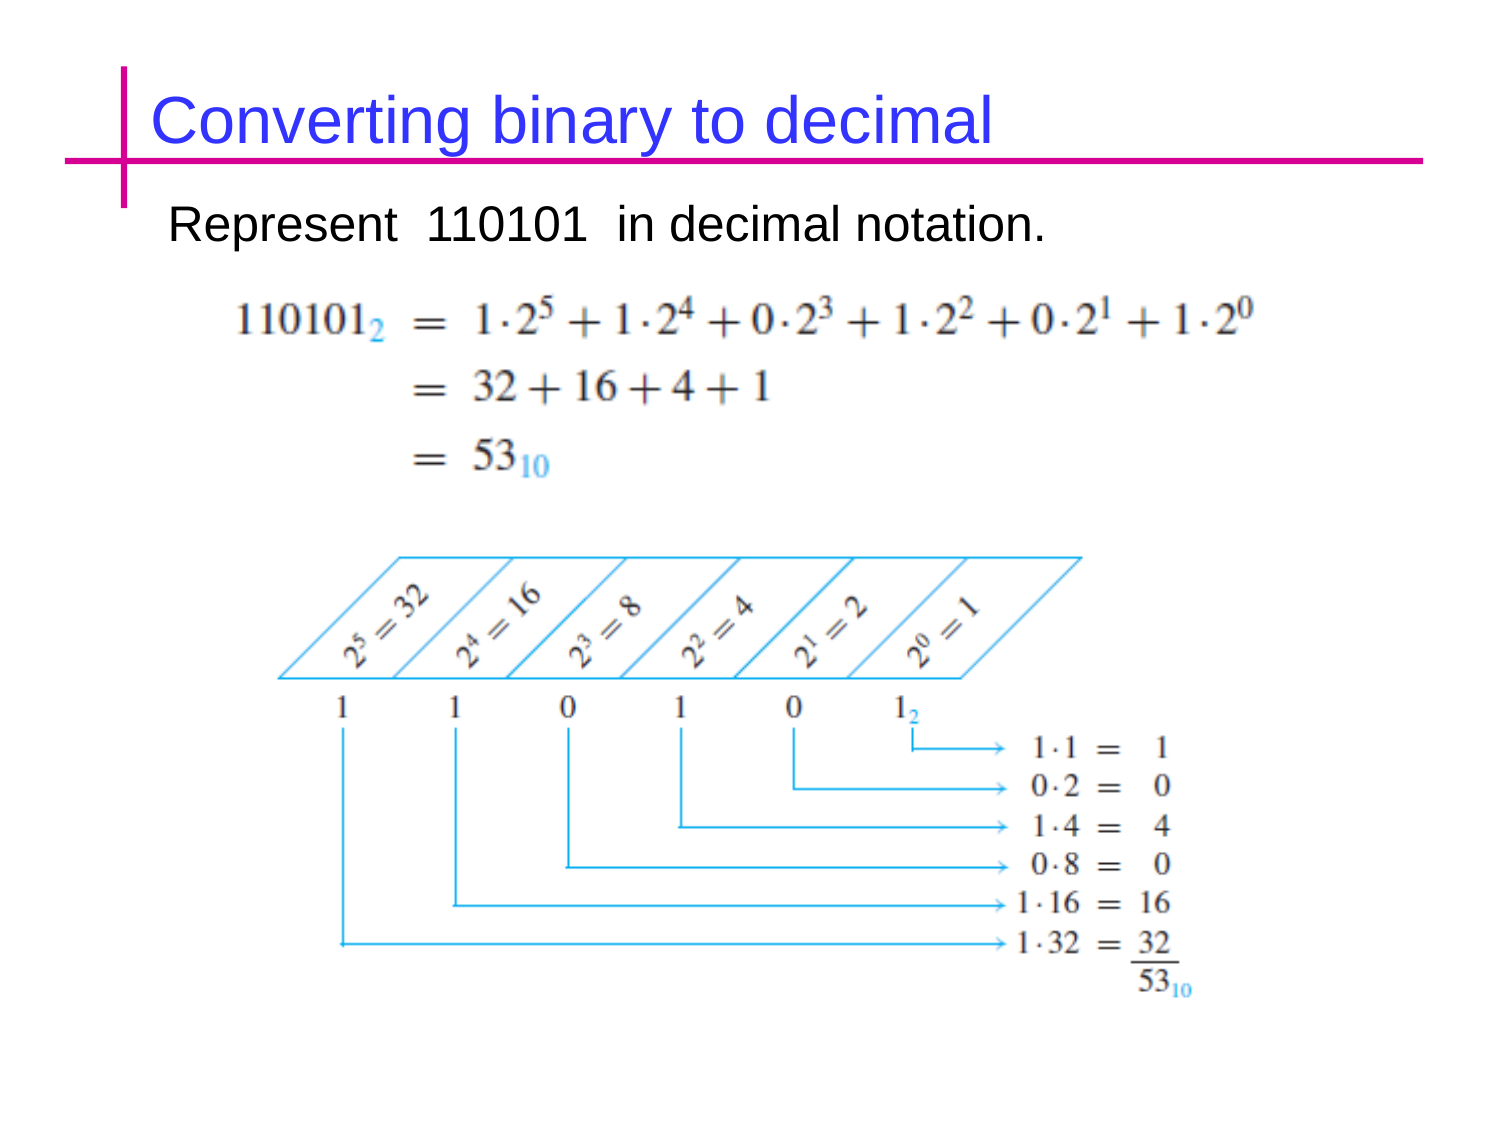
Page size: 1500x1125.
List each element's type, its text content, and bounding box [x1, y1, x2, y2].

picture [253, 526, 1235, 1020]
text_box Converting binary to decimal [135, 60, 1152, 160]
text_box Converting binary to decimal [135, 161, 1152, 173]
picture [218, 281, 1295, 504]
text_box Represent 110101 in decimal notation. [152, 184, 1063, 260]
text_box [159, 207, 1385, 346]
